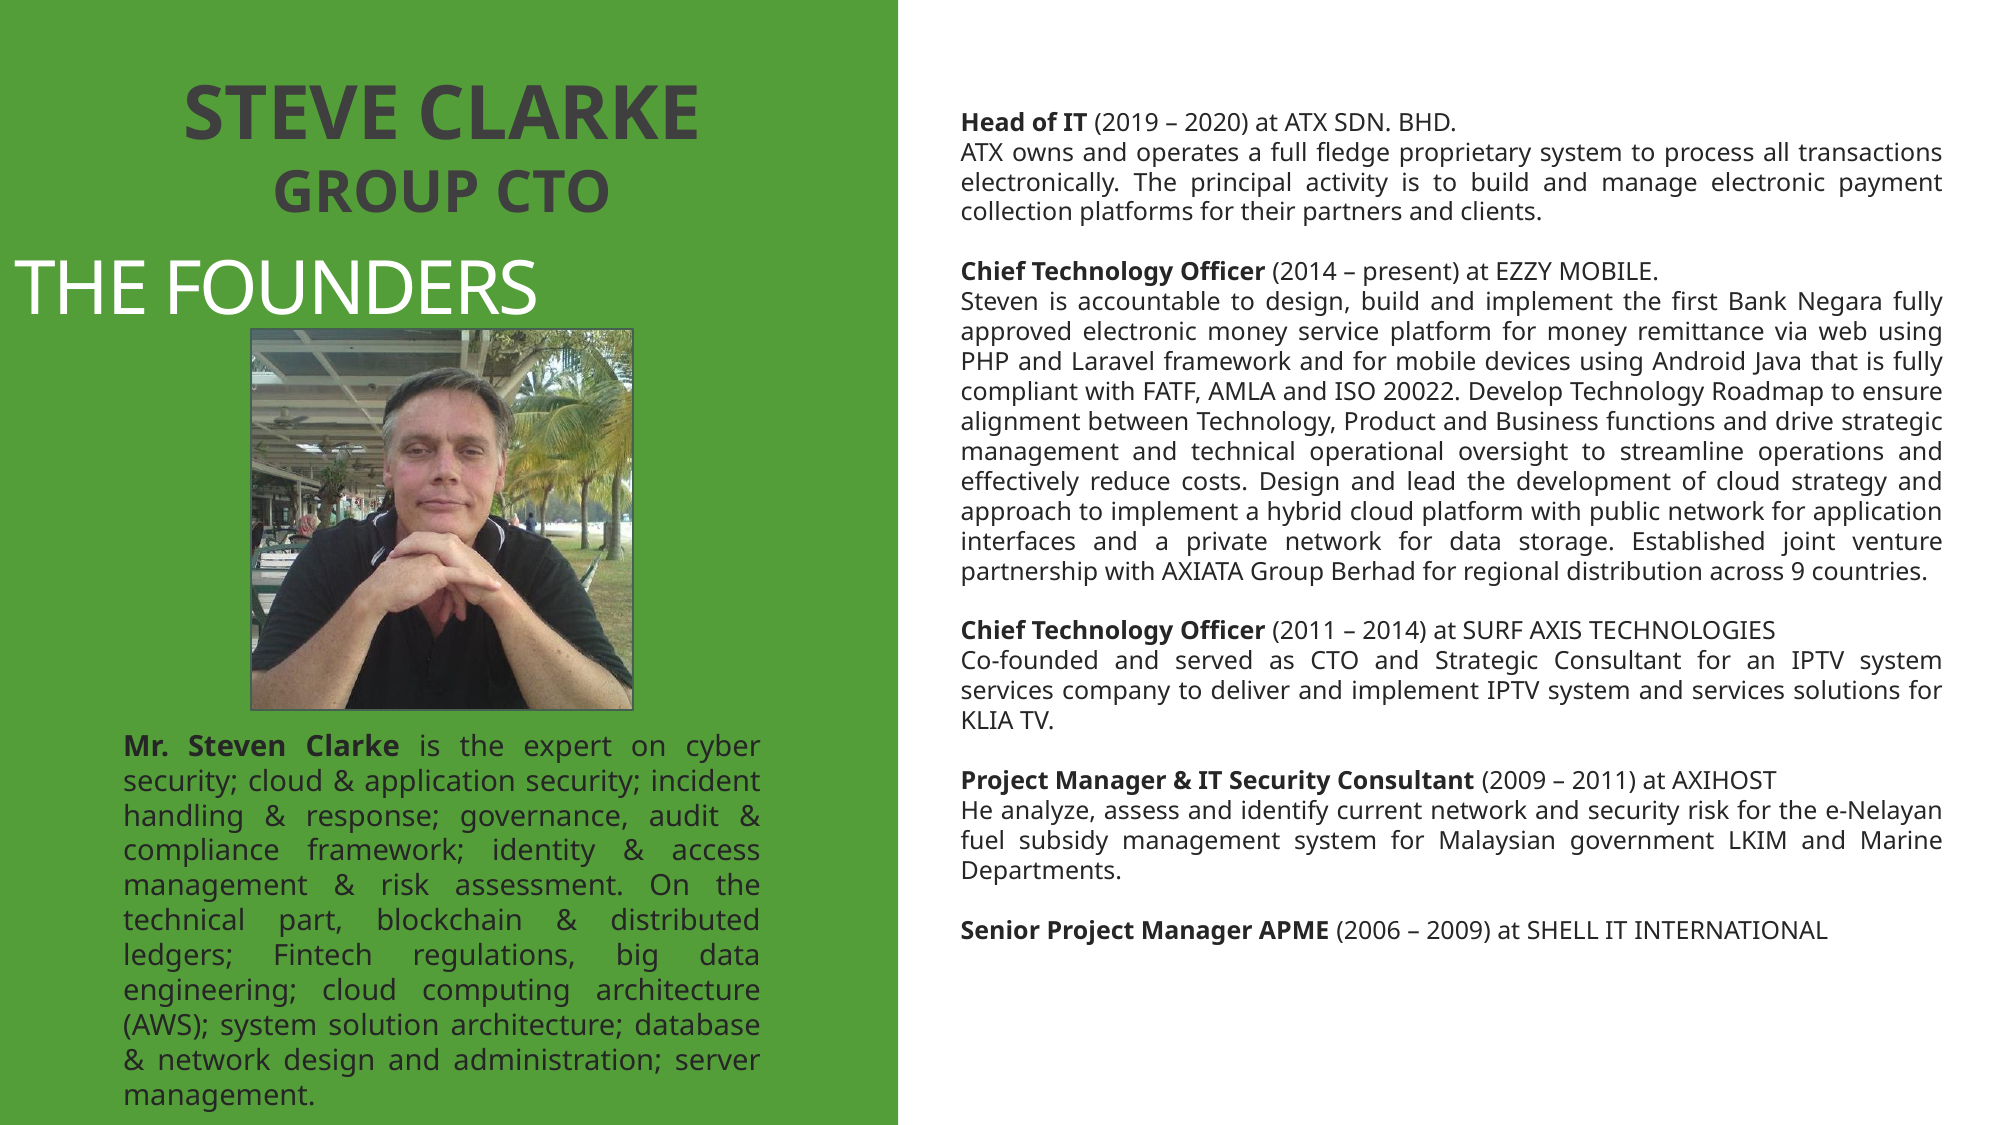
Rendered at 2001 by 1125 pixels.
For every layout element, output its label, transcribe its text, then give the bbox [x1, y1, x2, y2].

text_box THE FOUNDERS [0, 0, 899, 1125]
text_box Head of IT (2019 – 2020) at ATX SDN. BHD. ATX owns and operates a full fledge proprietary system to process all transactions electronically. The principal activity is to build and manage electronic payment collection platforms for their partners and clients. Chief Technology Officer (2014 – present) at EZZY MOBILE. Steven is accountable to design, build and implement the first Bank Negara fully approved electronic money service platform for money remittance via web using PHP and Laravel framework and for mobile devices using Android Java that is fully compliant with FATF, AMLA and ISO 20022. Develop Technology Roadmap to ensure alignment between Technology, Product and Business functions and drive strategic management and technical operational oversight to streamline operations and effectively reduce costs. Design and lead the development of cloud strategy and approach to implement a hybrid cloud platform with public network for application interfaces and a private network for data storage. Established joint venture partnership with AXIATA Group Berhad for regional distribution across 9 countries. Chief Technology Officer (2011 – 2014) at SURF AXIS TECHNOLOGIES Co-founded and served as CTO and Strategic Consultant for an IPTV system services company to deliver and implement IPTV system and services solutions for KLIA TV. Project Manager & IT Security Consultant (2009 – 2011) at AXIHOST He analyze, assess and identify current network and security risk for the e-Nelayan fuel subsidy management system for Malaysian government LKIM and Marine Departments. Senior Project Manager APME (2006 – 2009) at SHELL IT INTERNATIONAL [942, 113, 1963, 964]
text_box Mr. Steven Clarke is the expert on cyber security; cloud & application security; incident handling & response; governance, audit & compliance framework; identity & access management & risk assessment. On the technical part, blockchain & distributed ledgers; Fintech regulations, big data engineering; cloud computing architecture (AWS); system solution architecture; database & network design and administration; server management. [105, 684, 780, 1125]
text_box [251, 328, 633, 711]
text_box STEVE CLARKE GROUP CTO [105, 32, 780, 253]
